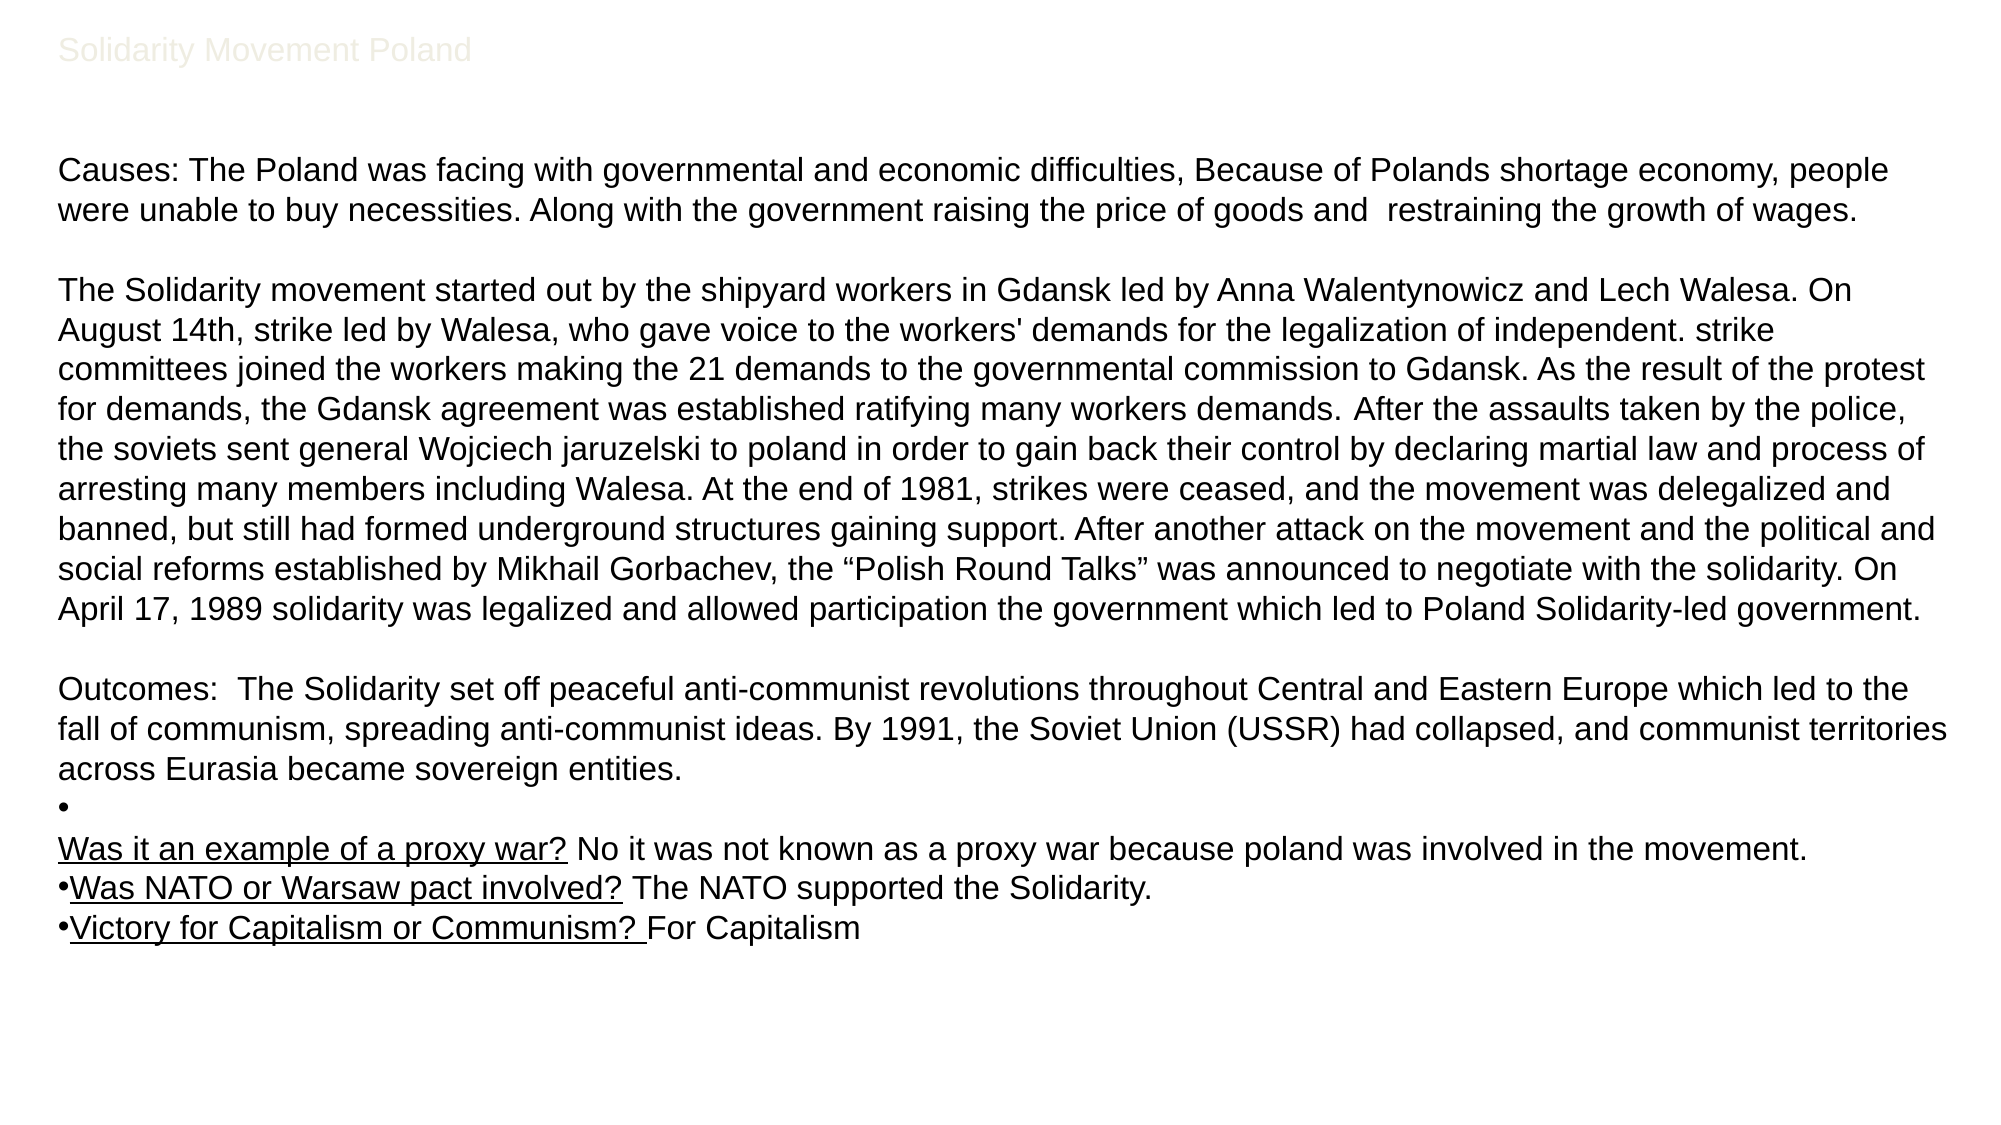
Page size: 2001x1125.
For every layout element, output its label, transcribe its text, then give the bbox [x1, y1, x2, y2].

text_box Solidarity Movement Poland Established in September 17, 1980 Causes: The Poland was facing with governmental and economic difficulties, Because of Polands shortage economy, people were unable to buy necessities. Along with the government raising the price of goods and restraining the growth of wages. The Solidarity movement started out by the shipyard workers in Gdansk led by Anna Walentynowicz and Lech Walesa. On August 14th, strike led by Walesa, who gave voice to the workers' demands for the legalization of independent. strike committees joined the workers making the 21 demands to the governmental commission to Gdansk. As the result of the protest for demands, the Gdansk agreement was established ratifying many workers demands. After the assaults taken by the police, the soviets sent general Wojciech jaruzelski to poland in order to gain back their control by declaring martial law and process of arresting many members including Walesa. At the end of 1981, strikes were ceased, and the movement was delegalized and banned, but still had formed underground structures gaining support. After another attack on the movement and the political and social reforms established by Mikhail Gorbachev, the “Polish Round Talks” was announced to negotiate with the solidarity. On April 17, 1989 solidarity was legalized and allowed participation the government which led to Poland Solidarity-led government. Outcomes: The Solidarity set off peaceful anti-communist revolutions throughout Central and Eastern Europe which led to the fall of communism, spreading anti-communist ideas. By 1991, the Soviet Union (USSR) had collapsed, and communist territories across Eurasia became sovereign entities. Was it an example of a proxy war? No it was not known as a proxy war because poland was involved in the movement. Was NATO or Warsaw pact involved? The NATO supported the Solidarity. Victory for Capitalism or Communism? For Capitalism [43, 20, 1967, 954]
